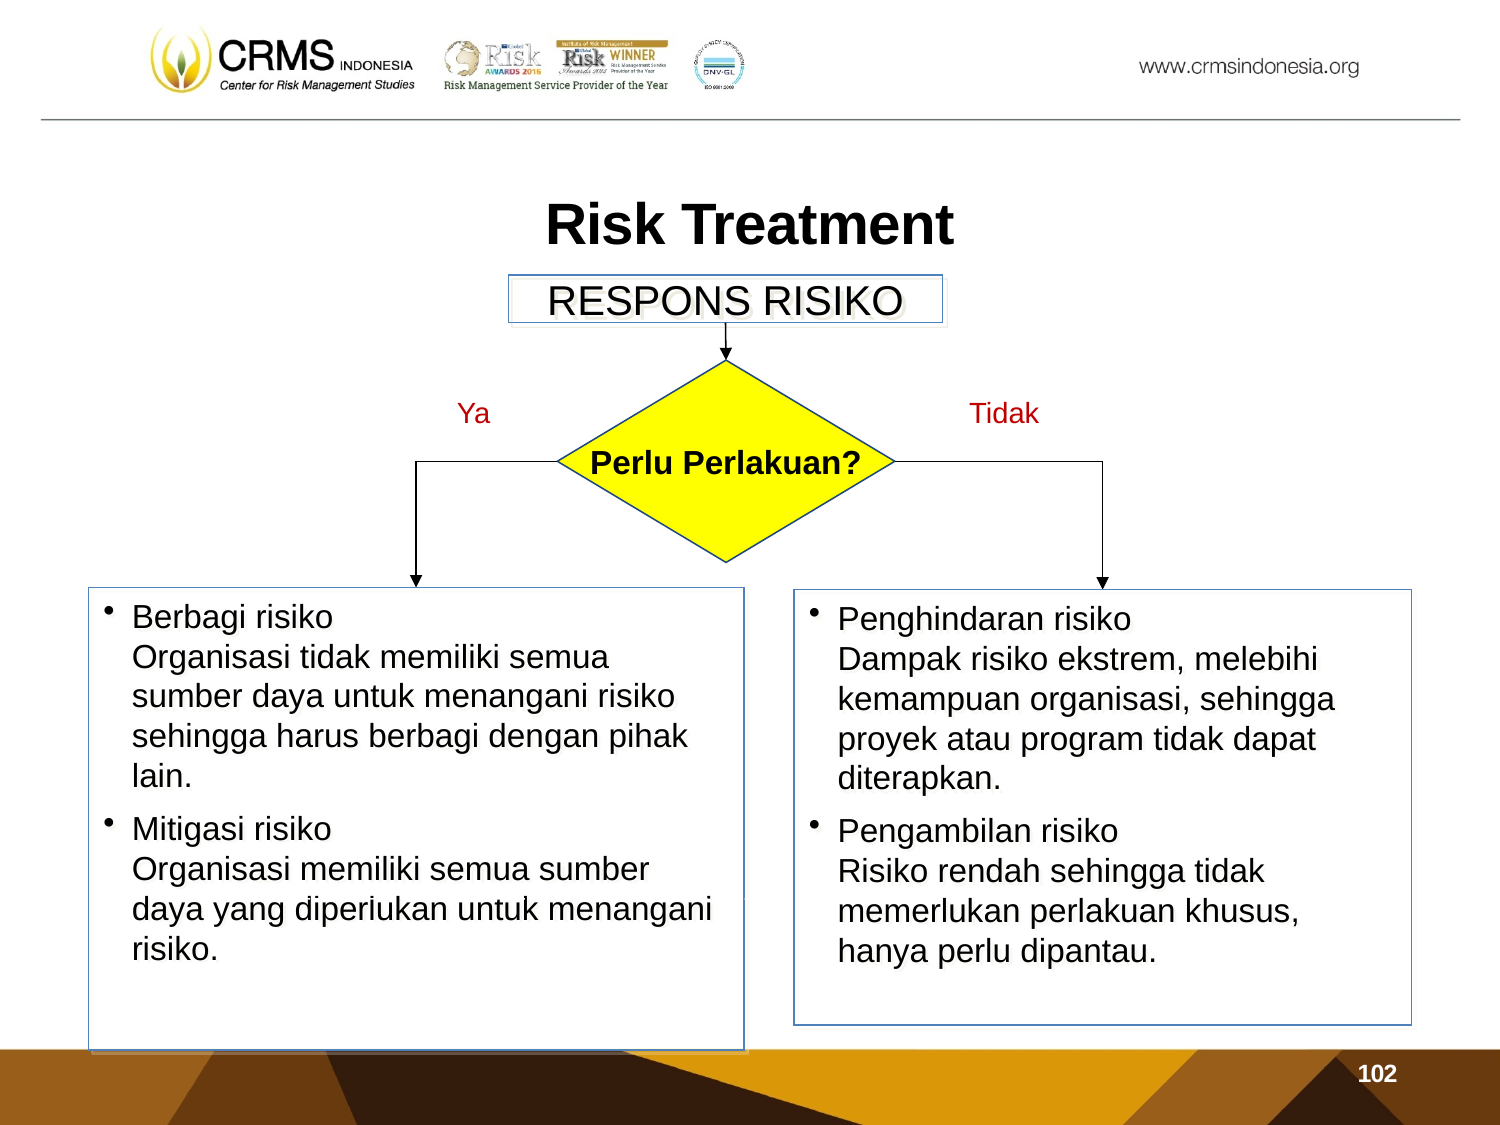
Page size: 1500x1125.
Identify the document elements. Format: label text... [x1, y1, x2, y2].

slide_number 102 [1125, 1057, 1413, 1103]
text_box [88, 274, 1412, 1051]
picture [0, 0, 1500, 1125]
title Risk Treatment [75, 127, 1425, 316]
